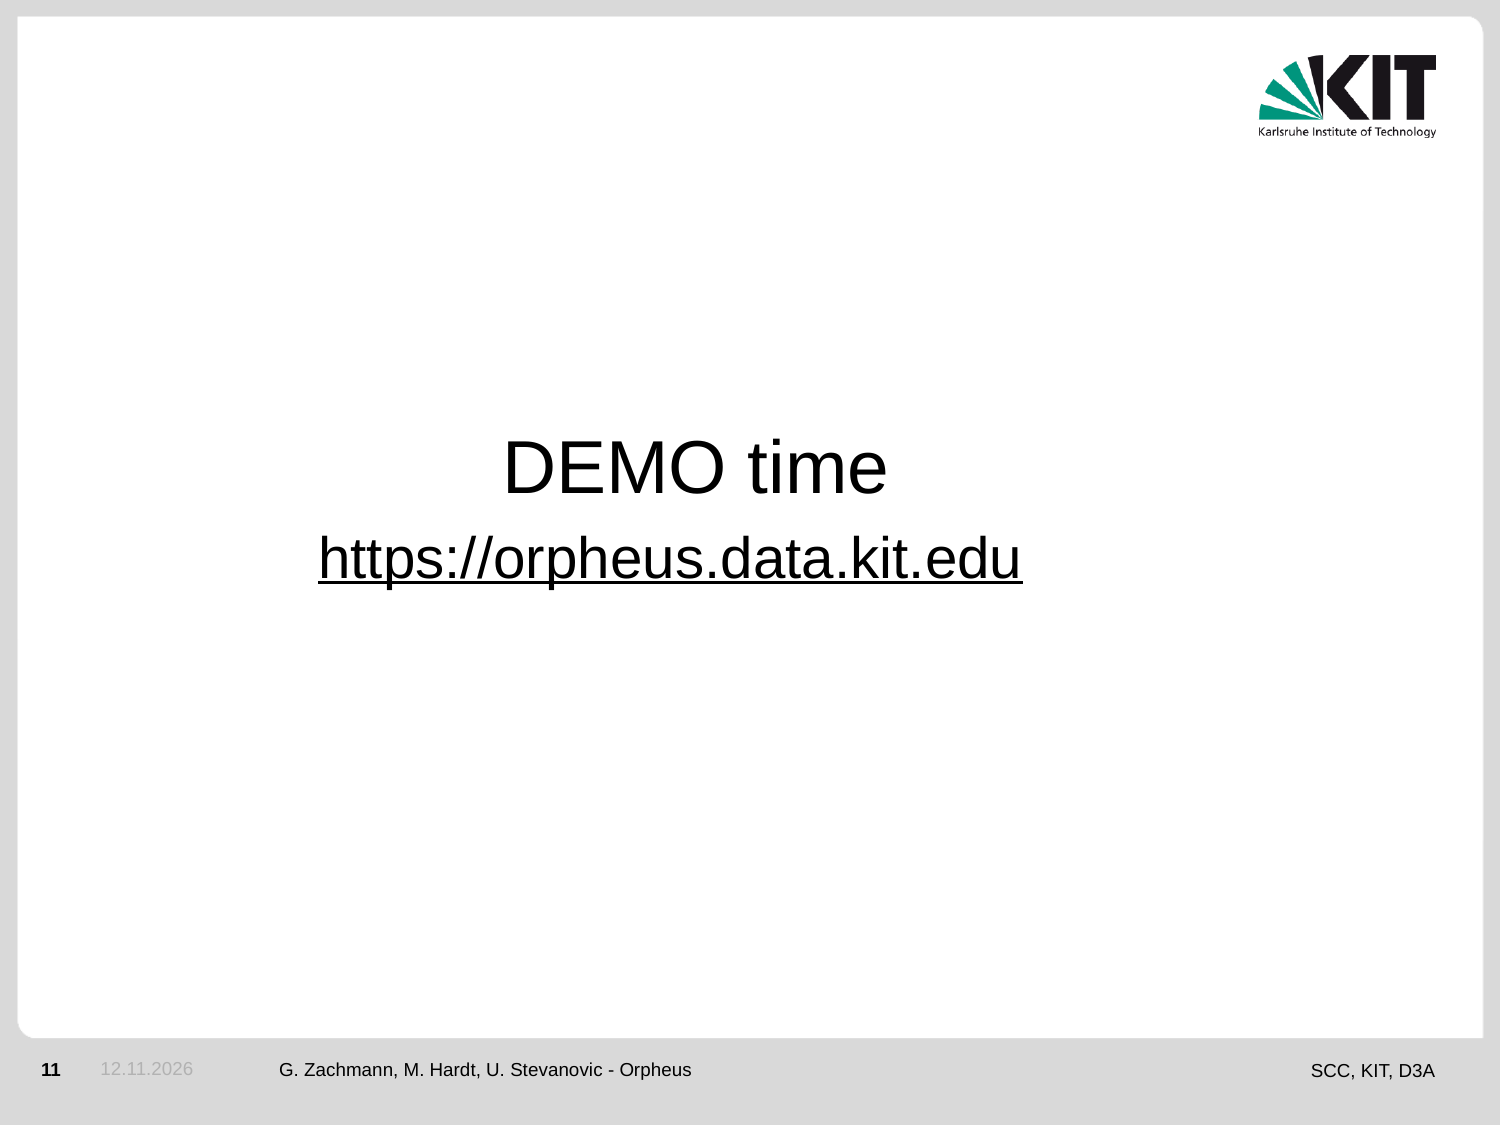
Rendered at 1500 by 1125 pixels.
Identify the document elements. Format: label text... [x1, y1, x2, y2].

picture [0, 0, 1500, 1125]
text_box DEMO time [487, 410, 1109, 516]
text_box https://orpheus.data.kit.edu [303, 512, 1055, 598]
footer G. Zachmann, M. Hardt, U. Stevanovic - Orpheus [279, 1057, 976, 1117]
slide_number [100, 1057, 272, 1117]
